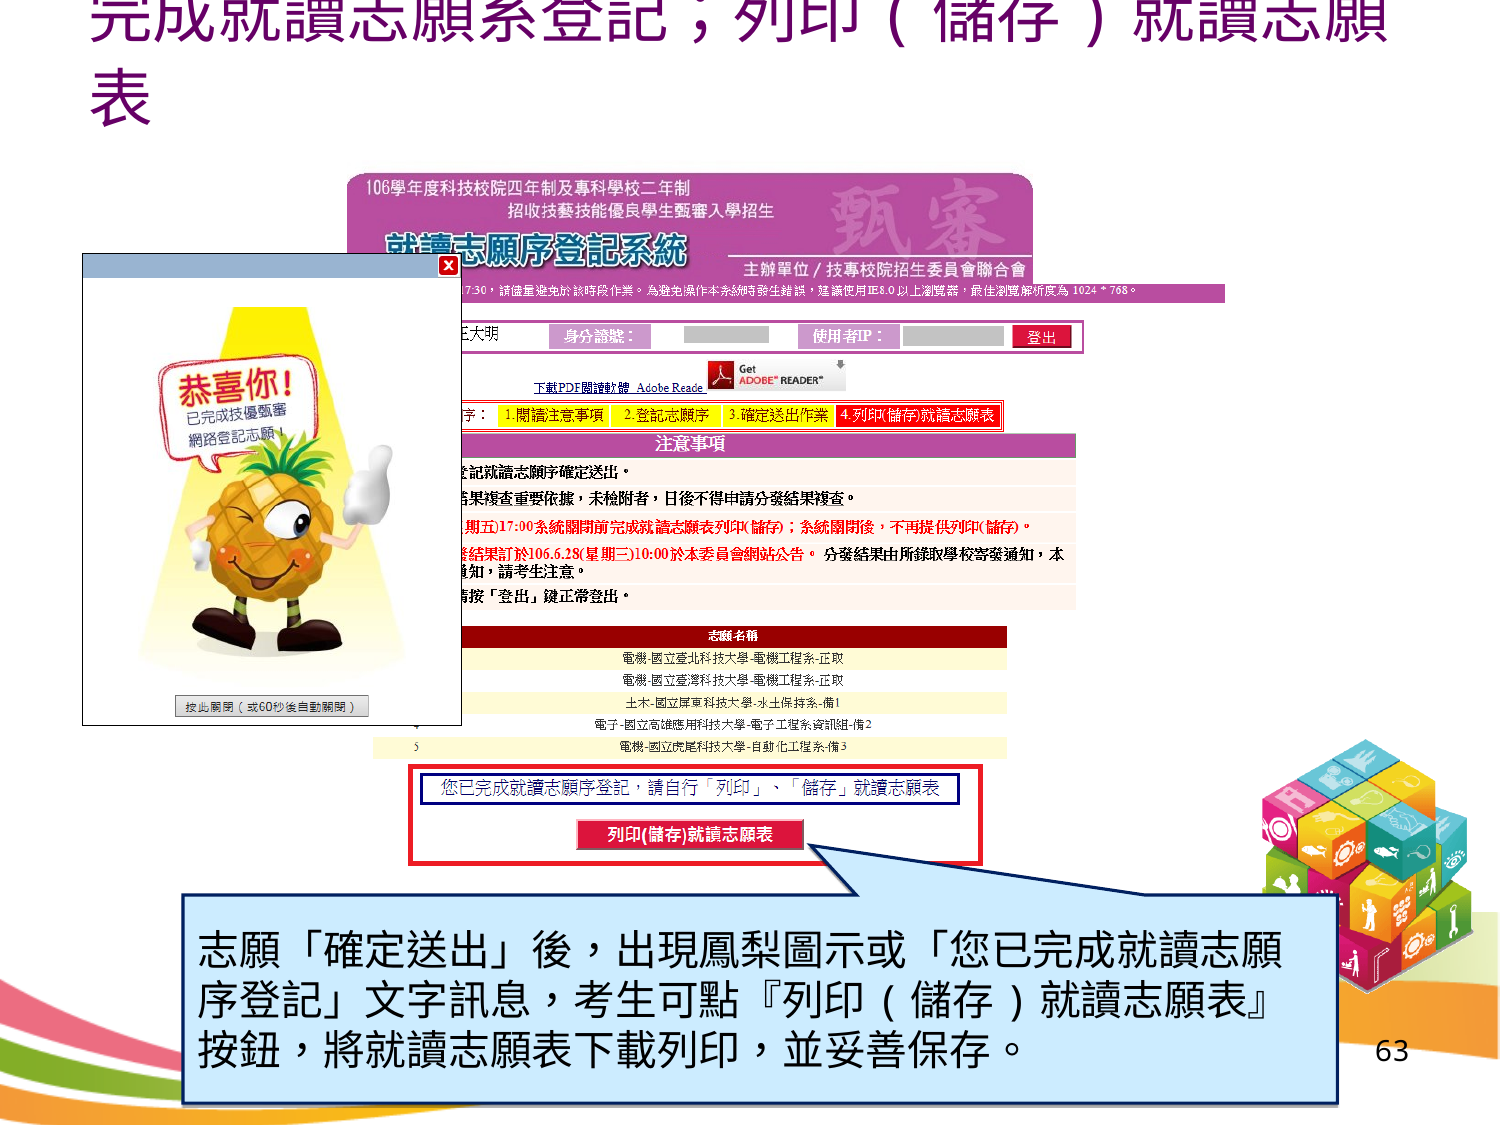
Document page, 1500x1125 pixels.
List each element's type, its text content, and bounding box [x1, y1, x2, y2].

slide_number 63 [1338, 1024, 1426, 1103]
title 完成就讀志願系登記；列印(儲存)就讀志願表 [88, 28, 1400, 136]
text_box 志願「確定送出」後，出現鳳梨圖示或「您已完成就讀志願序登記」文字訊息，考生可點『列印(儲存)就讀志願表』按鈕，將就讀志願表下載列印，並妥善保存。 [182, 878, 1338, 1104]
picture [0, 160, 1500, 1125]
